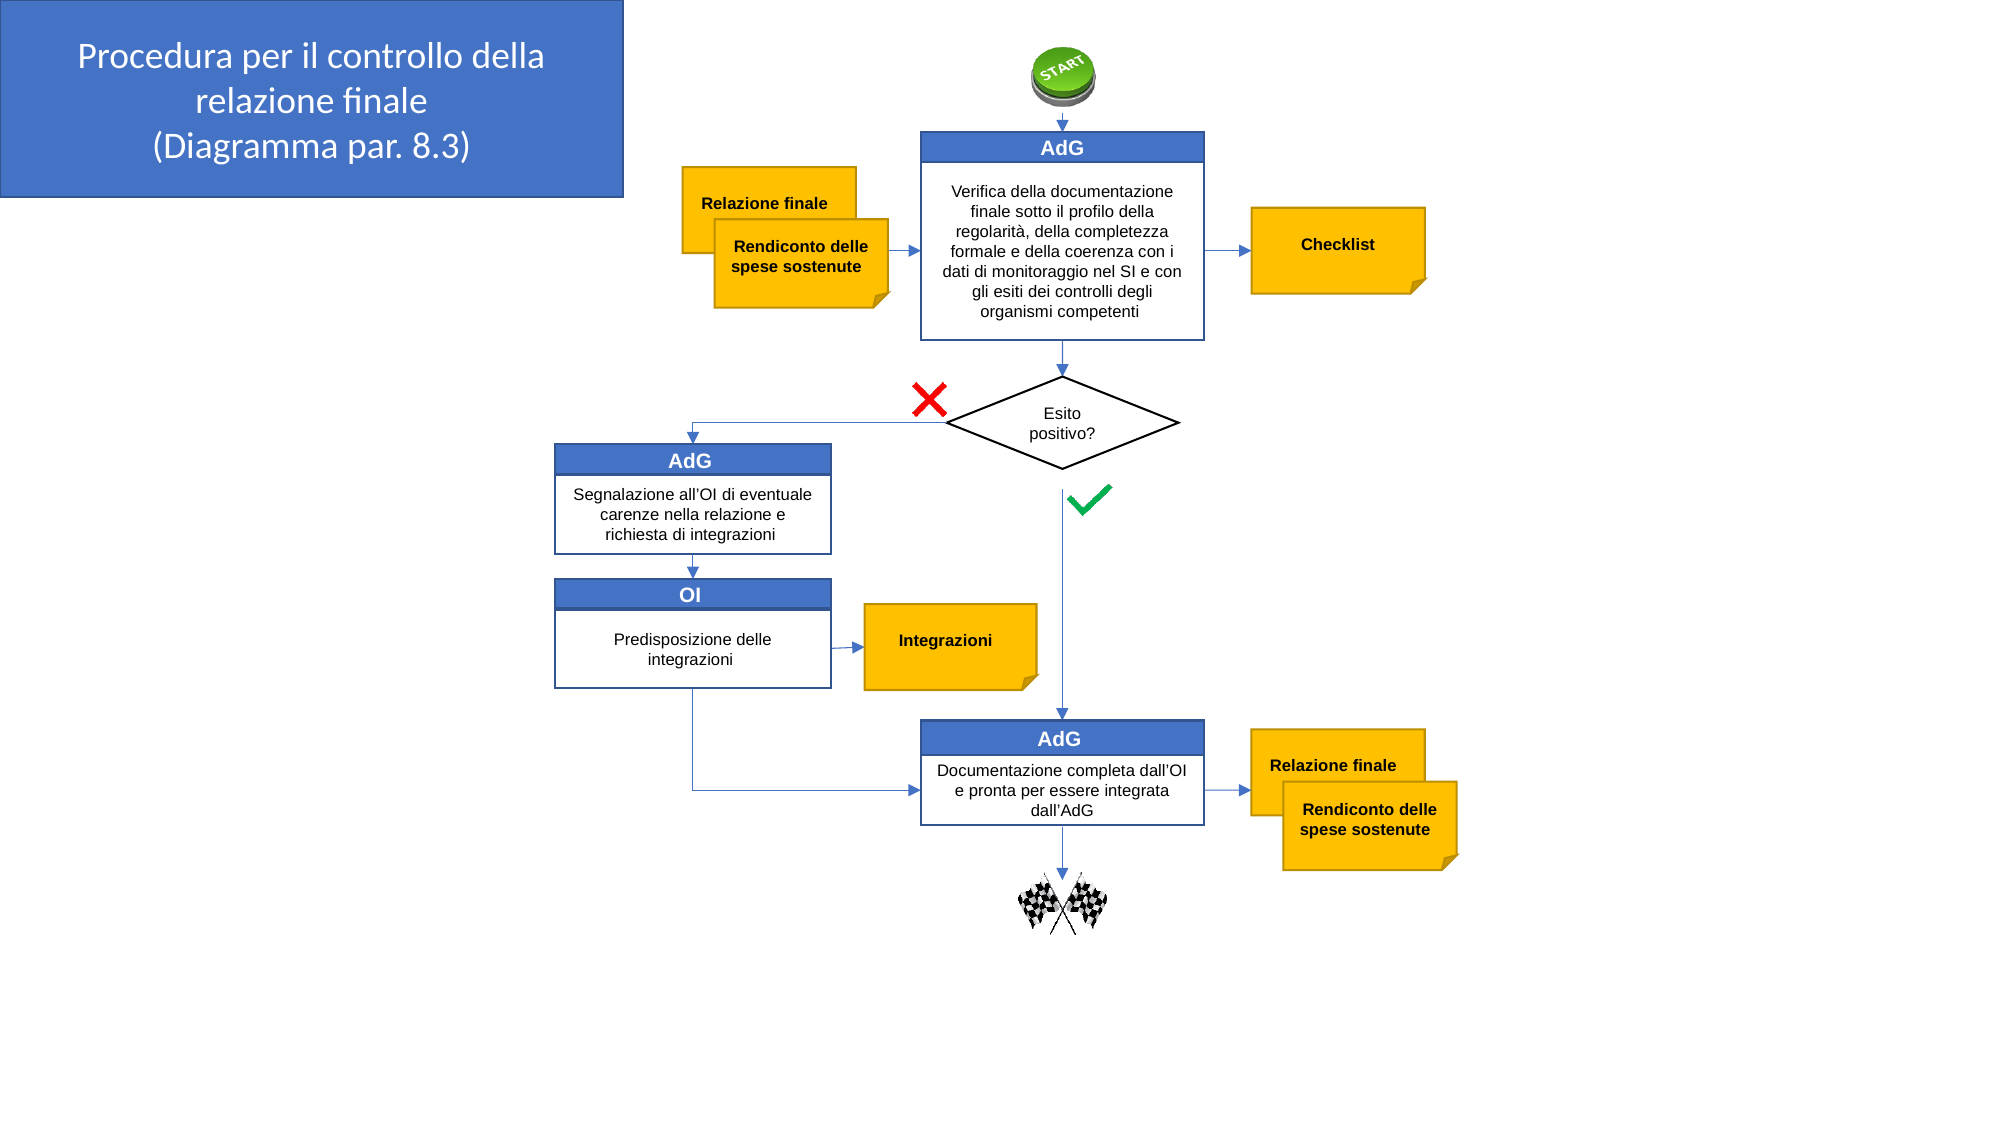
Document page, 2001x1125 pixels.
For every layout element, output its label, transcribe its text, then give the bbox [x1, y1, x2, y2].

text_box Procedura per il controllo della relazione finale (Diagramma par. 8.3) [0, 0, 624, 198]
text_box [555, 41, 1457, 935]
